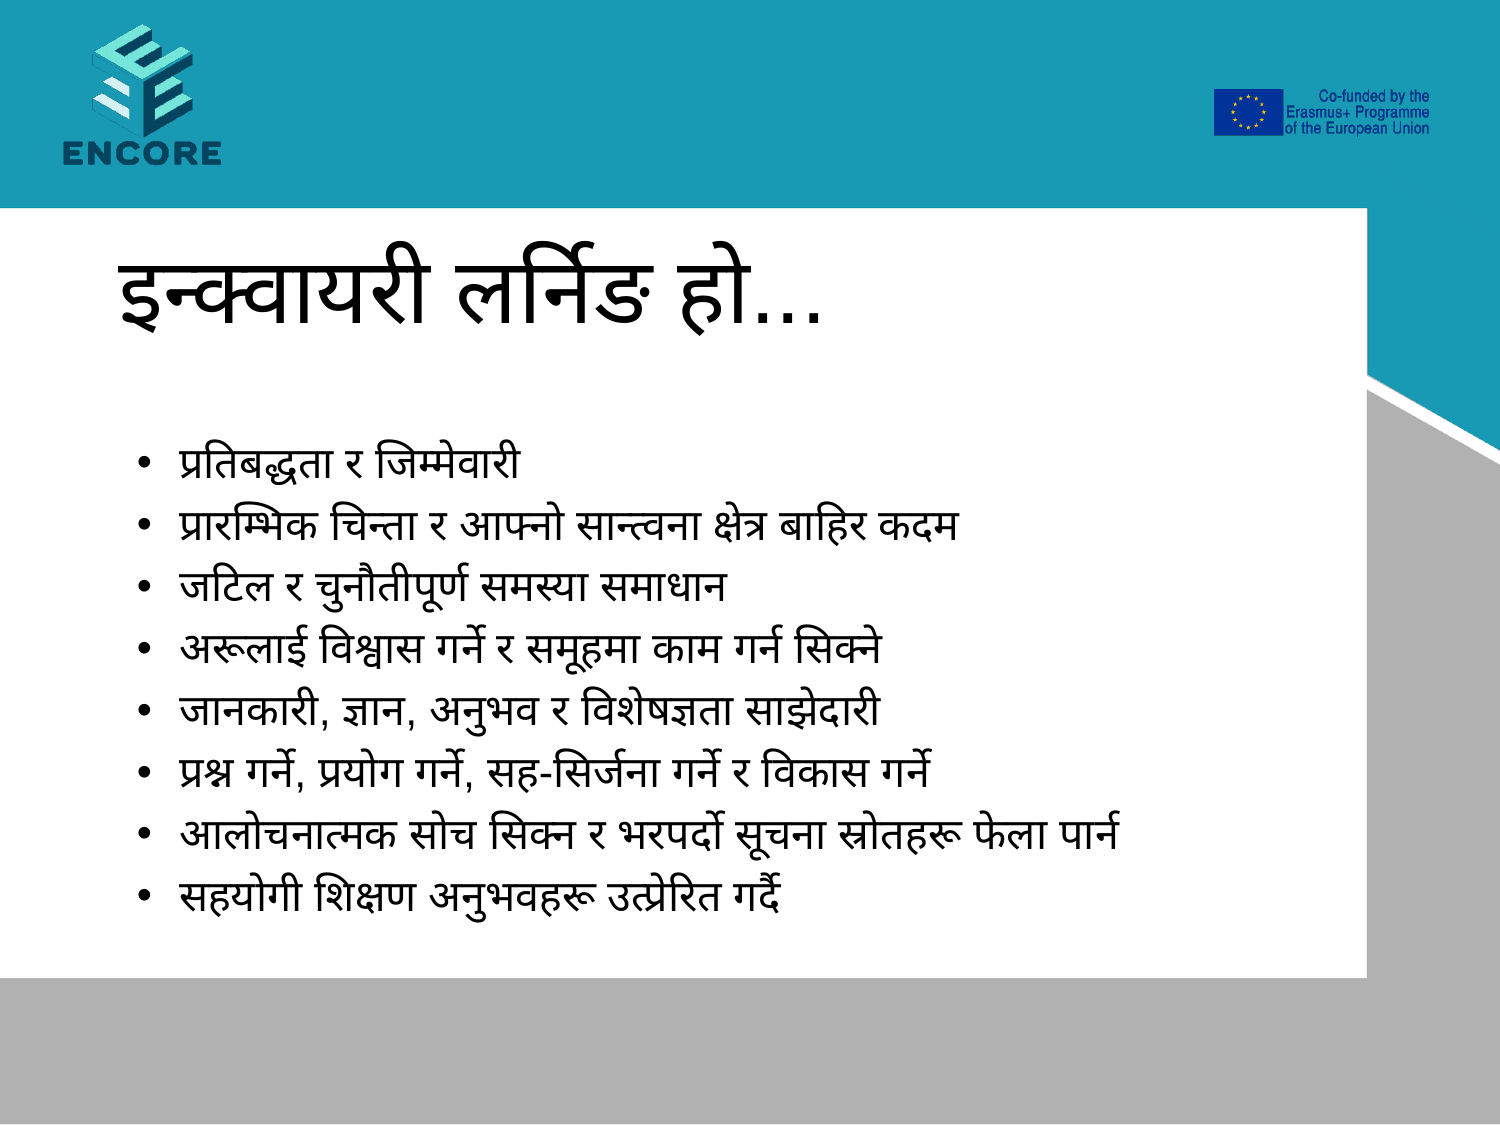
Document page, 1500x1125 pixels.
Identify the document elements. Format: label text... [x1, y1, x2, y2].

list प्रतिबद्धता र जिम्मेवारी प्रारम्भिक चिन्ता र आफ्नो सान्त्वना क्षेत्र बाहिर कदम जटिल र चुनौतीपूर्ण समस्या समाधान अरूलाई विश्वास गर्ने र समूहमा काम गर्न सिक्ने जानकारी, ज्ञान, अनुभव र विशेषज्ञता साझेदारी प्रश्न गर्ने, प्रयोग गर्ने, सह-सिर्जना गर्ने र विकास गर्ने आलोचनात्मक सोच सिक्न र भरपर्दो सूचना स्रोतहरू फेला पार्न सहयोगी शिक्षण अनुभवहरू उत्प्रेरित गर्दै [103, 366, 1326, 934]
picture [0, 0, 1500, 1125]
title इन्क्वायरी लर्निङ हो... [103, 221, 1397, 367]
